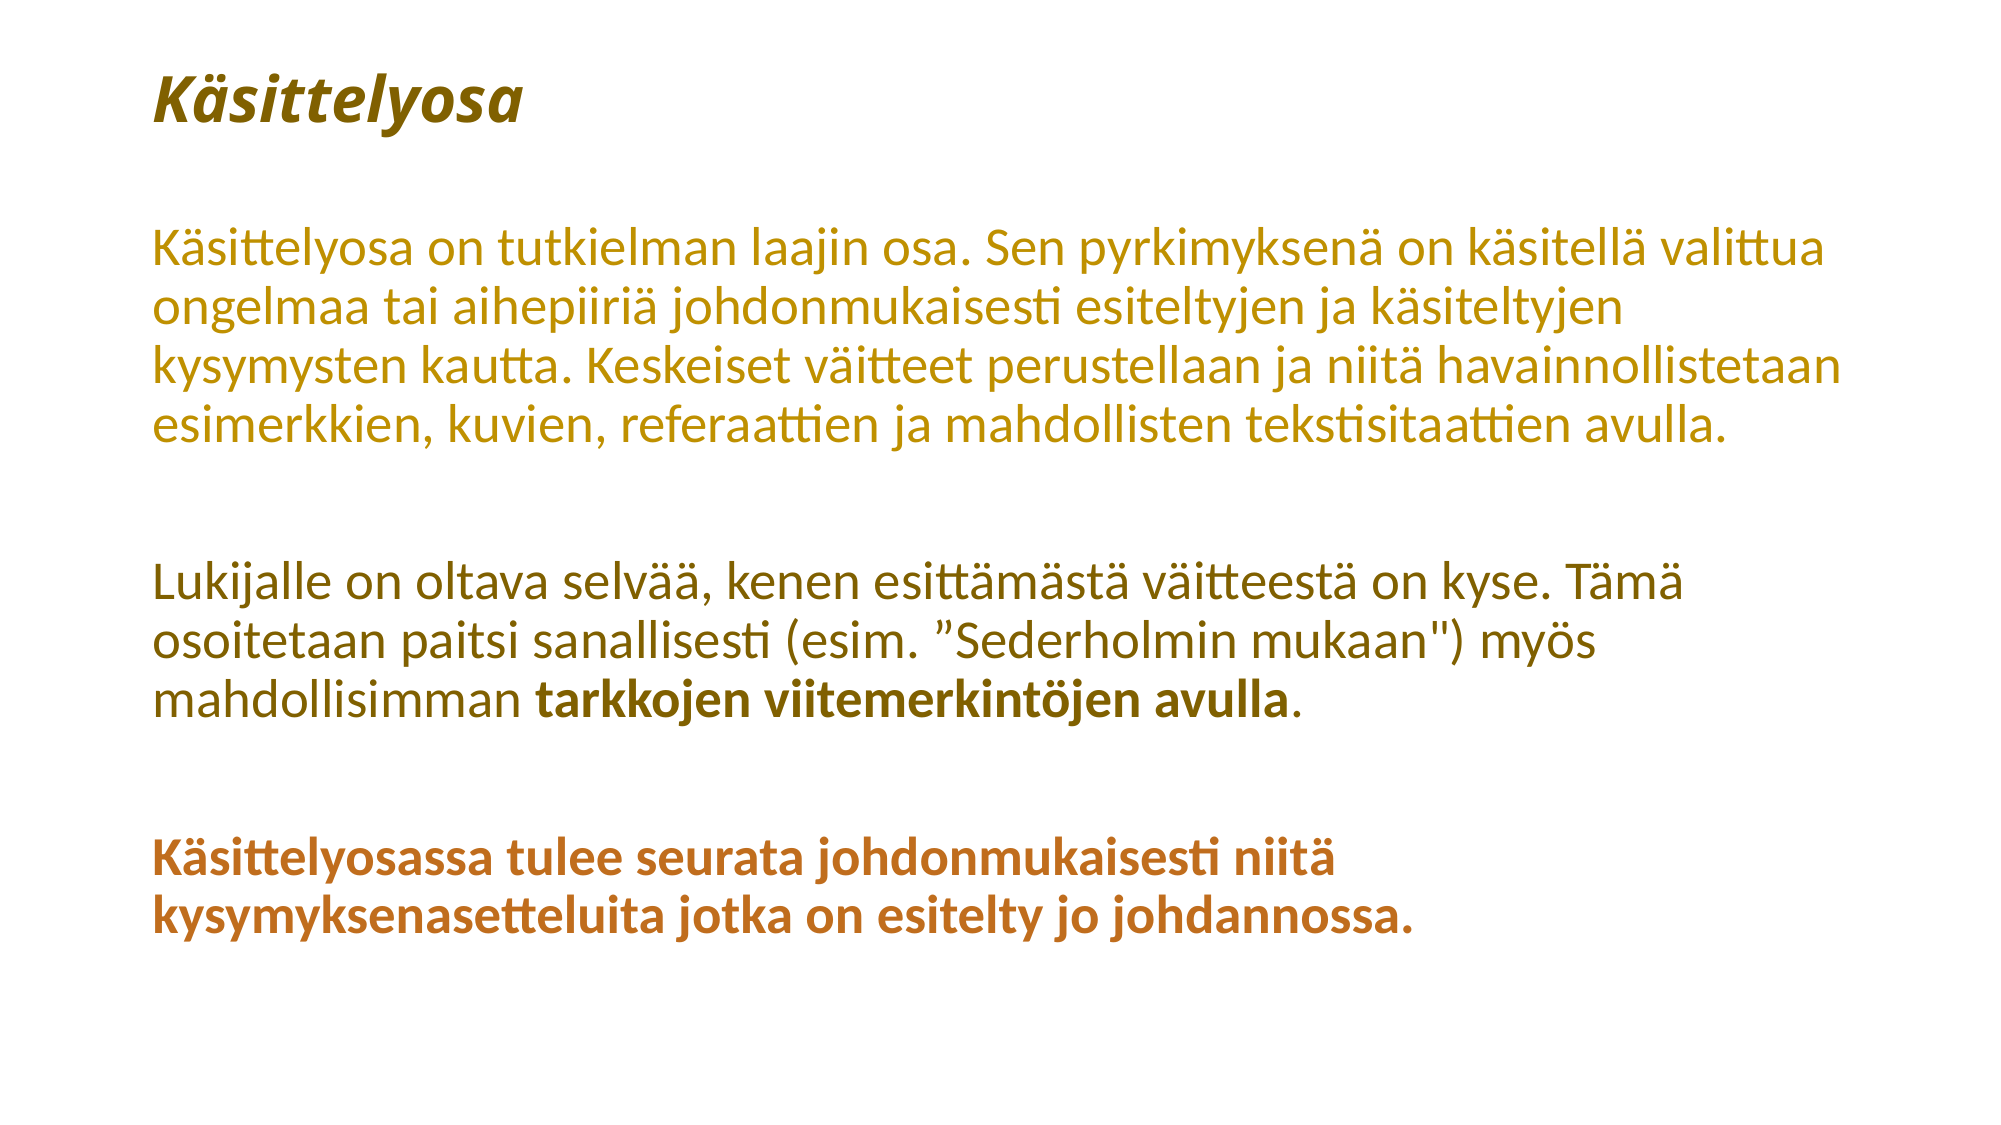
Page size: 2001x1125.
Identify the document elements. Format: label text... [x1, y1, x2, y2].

title Käsittelyosa [137, 59, 1863, 145]
list Käsittelyosa on tutkielman laajin osa. Sen pyrkimyksenä on käsitellä valittua ongelmaa tai aihepiiriä johdonmukaisesti esiteltyjen ja käsiteltyjen kysymysten kautta. Keskeiset väitteet perustellaan ja niitä havainnollistetaan esimerkkien, kuvien, referaattien ja mahdollisten tekstisitaattien avulla. Lukijalle on oltava selvää, kenen esittämästä väitteestä on kyse. Tämä osoitetaan paitsi sanallisesti (esim. ”Sederholmin mukaan") myös mahdollisimman tarkkojen viitemerkintöjen avulla. Käsittelyosassa tulee seurata johdonmukaisesti niitä kysymyksenasetteluita jotka on esitelty jo johdannossa. [137, 211, 1863, 1014]
